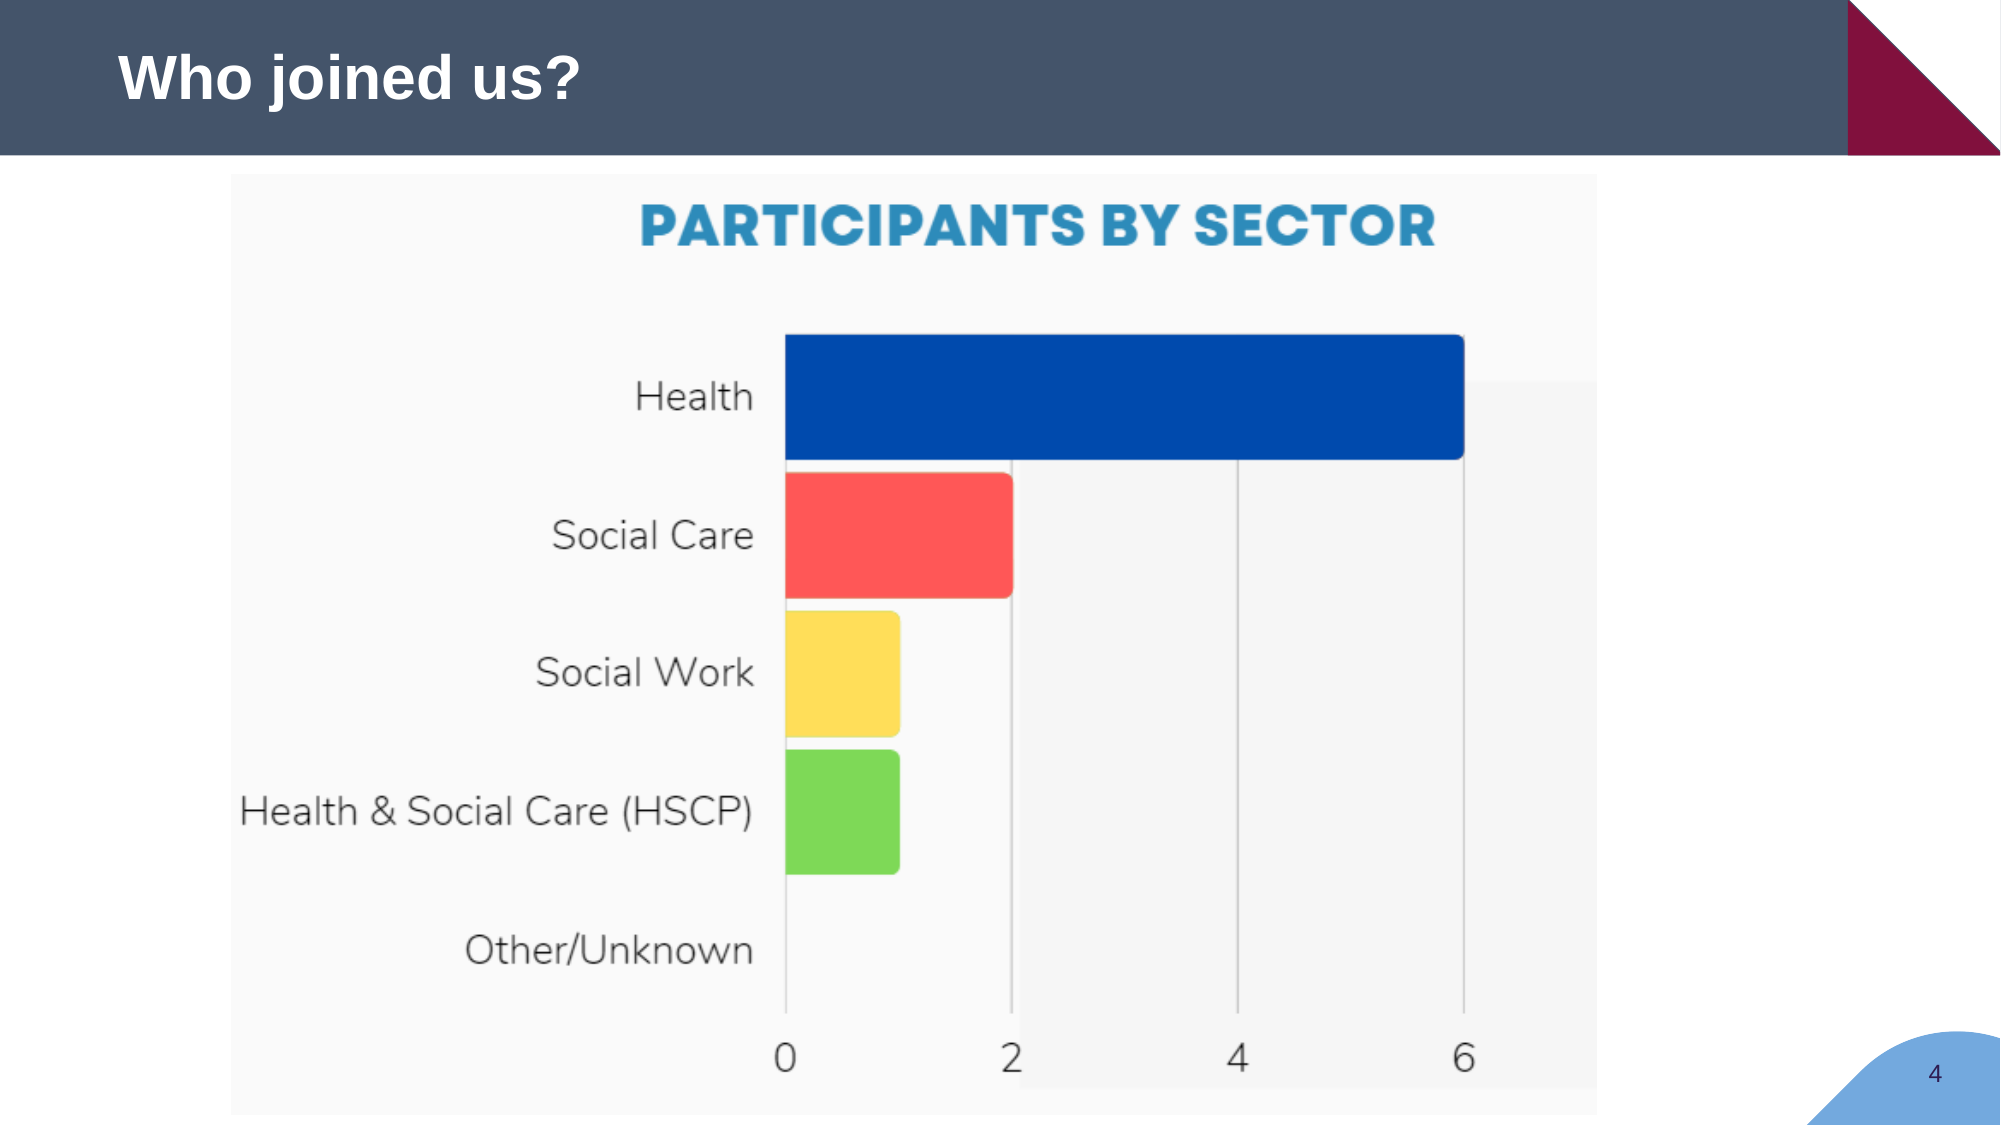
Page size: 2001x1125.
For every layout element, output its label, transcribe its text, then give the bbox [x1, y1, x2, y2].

picture [0, 156, 2000, 1125]
title Who joined us? [103, 10, 1709, 149]
